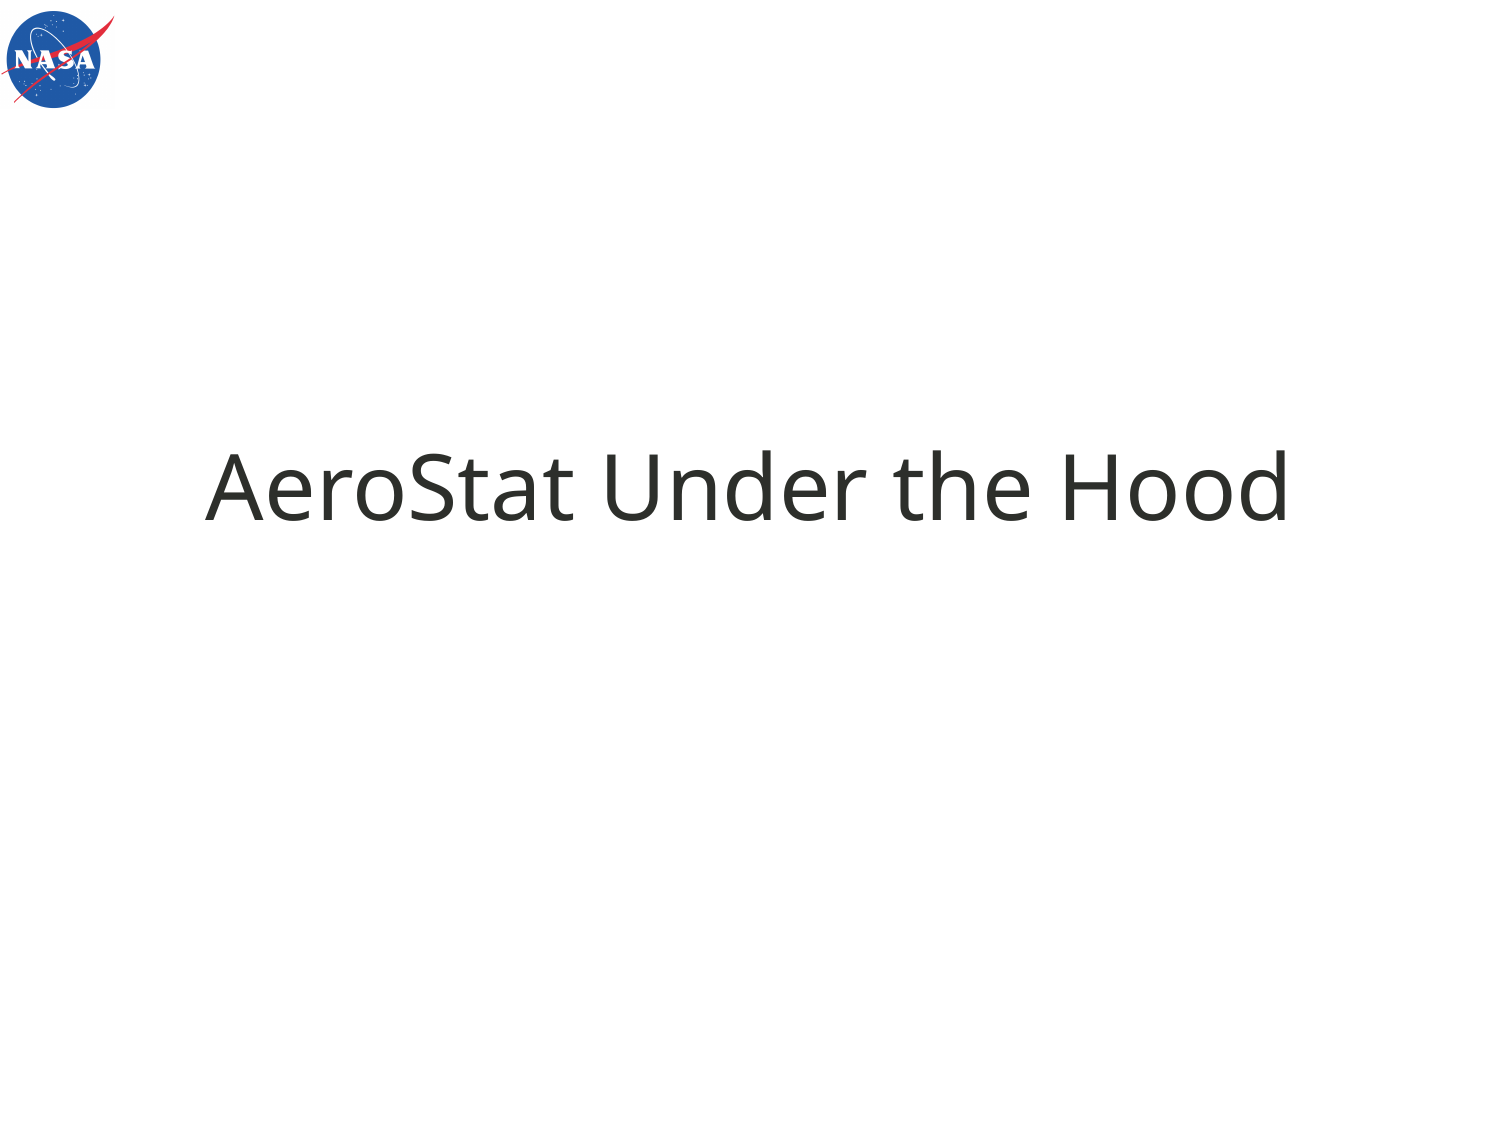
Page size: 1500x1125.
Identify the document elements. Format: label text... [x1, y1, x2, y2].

picture [0, 10, 115, 109]
title AeroStat Under the Hood [112, 371, 1388, 596]
